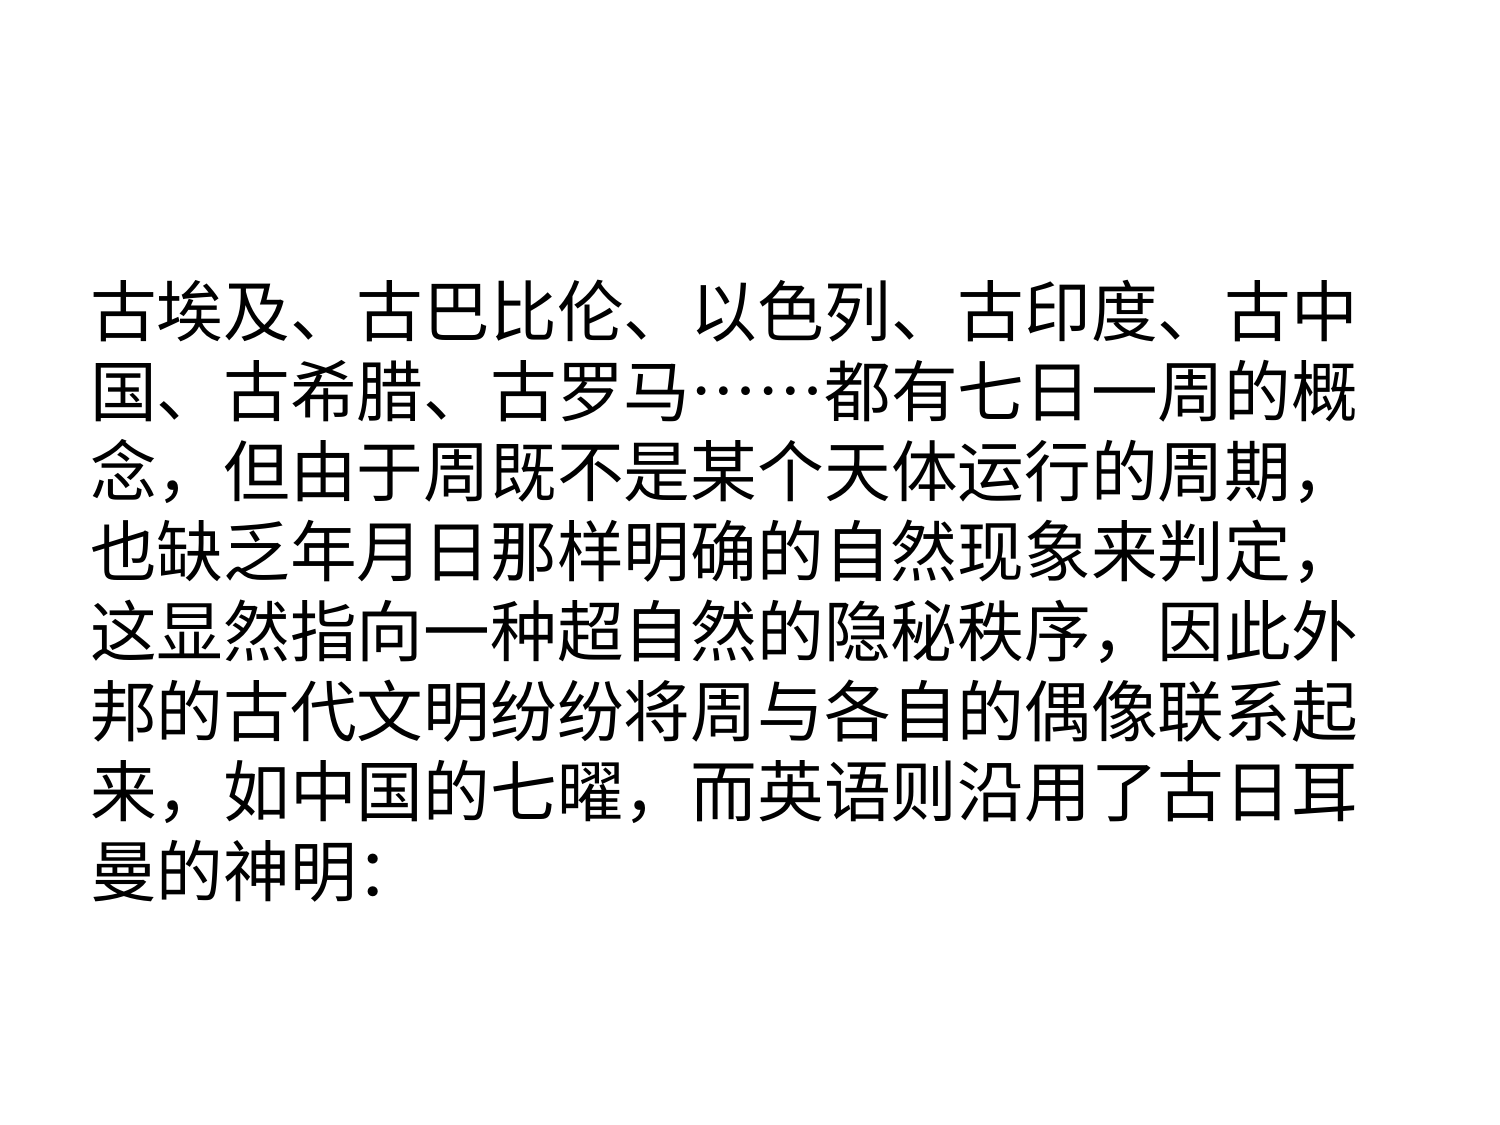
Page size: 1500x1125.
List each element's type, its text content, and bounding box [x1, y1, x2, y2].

list 古埃及、古巴比伦、以色列、古印度、古中国、古希腊、古罗马……都有七日一周的概念，但由于周既不是某个天体运行的周期，也缺乏年月日那样明确的自然现象来判定，这显然指向一种超自然的隐秘秩序，因此外邦的古代文明纷纷将周与各自的偶像联系起来，如中国的七曜，而英语则沿用了古日耳曼的神明： [75, 262, 1425, 1005]
